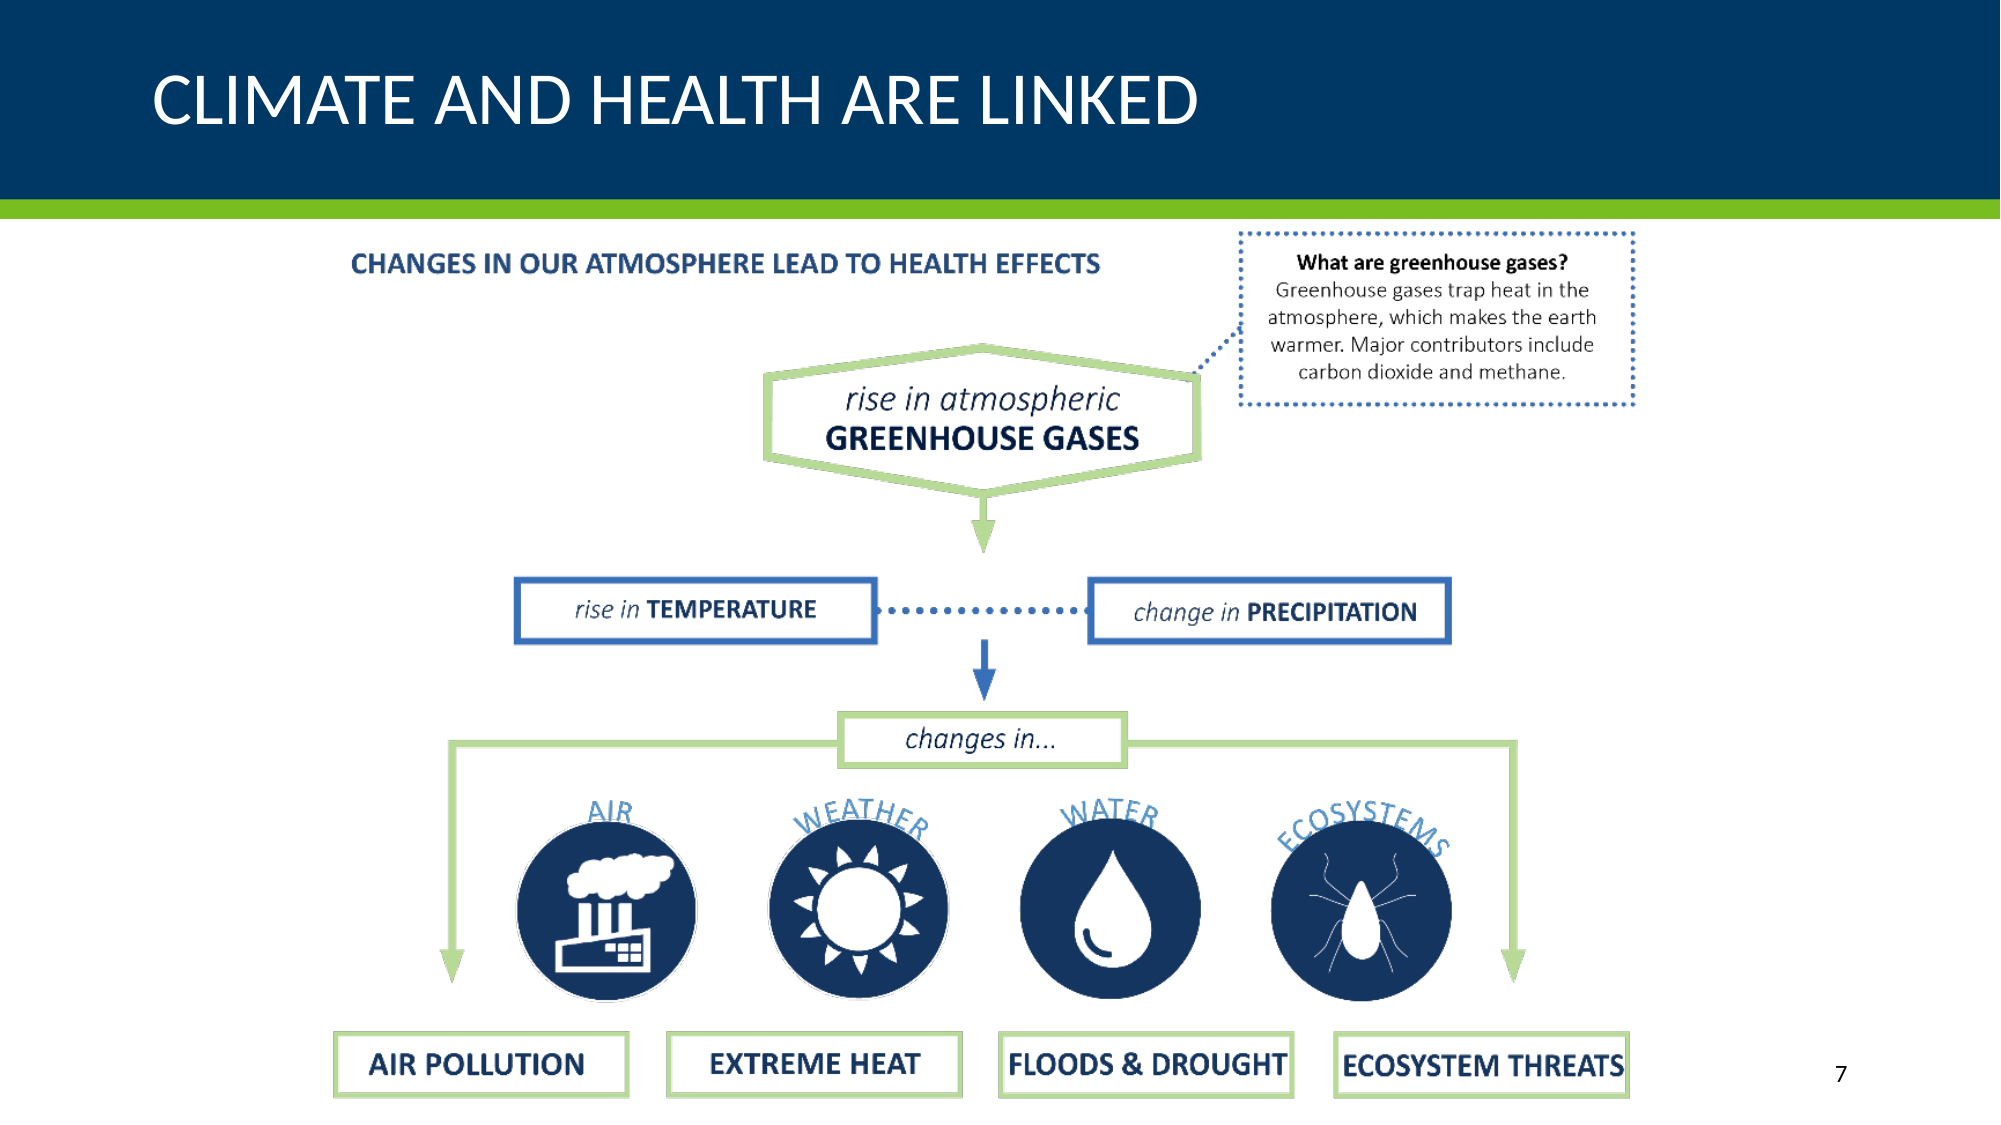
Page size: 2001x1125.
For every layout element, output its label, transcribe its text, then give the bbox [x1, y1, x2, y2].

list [248, 197, 1720, 1105]
title CLIMATE AND HEALTH ARE LINKED [137, 24, 1863, 175]
slide_number 7 [1720, 1042, 1863, 1103]
